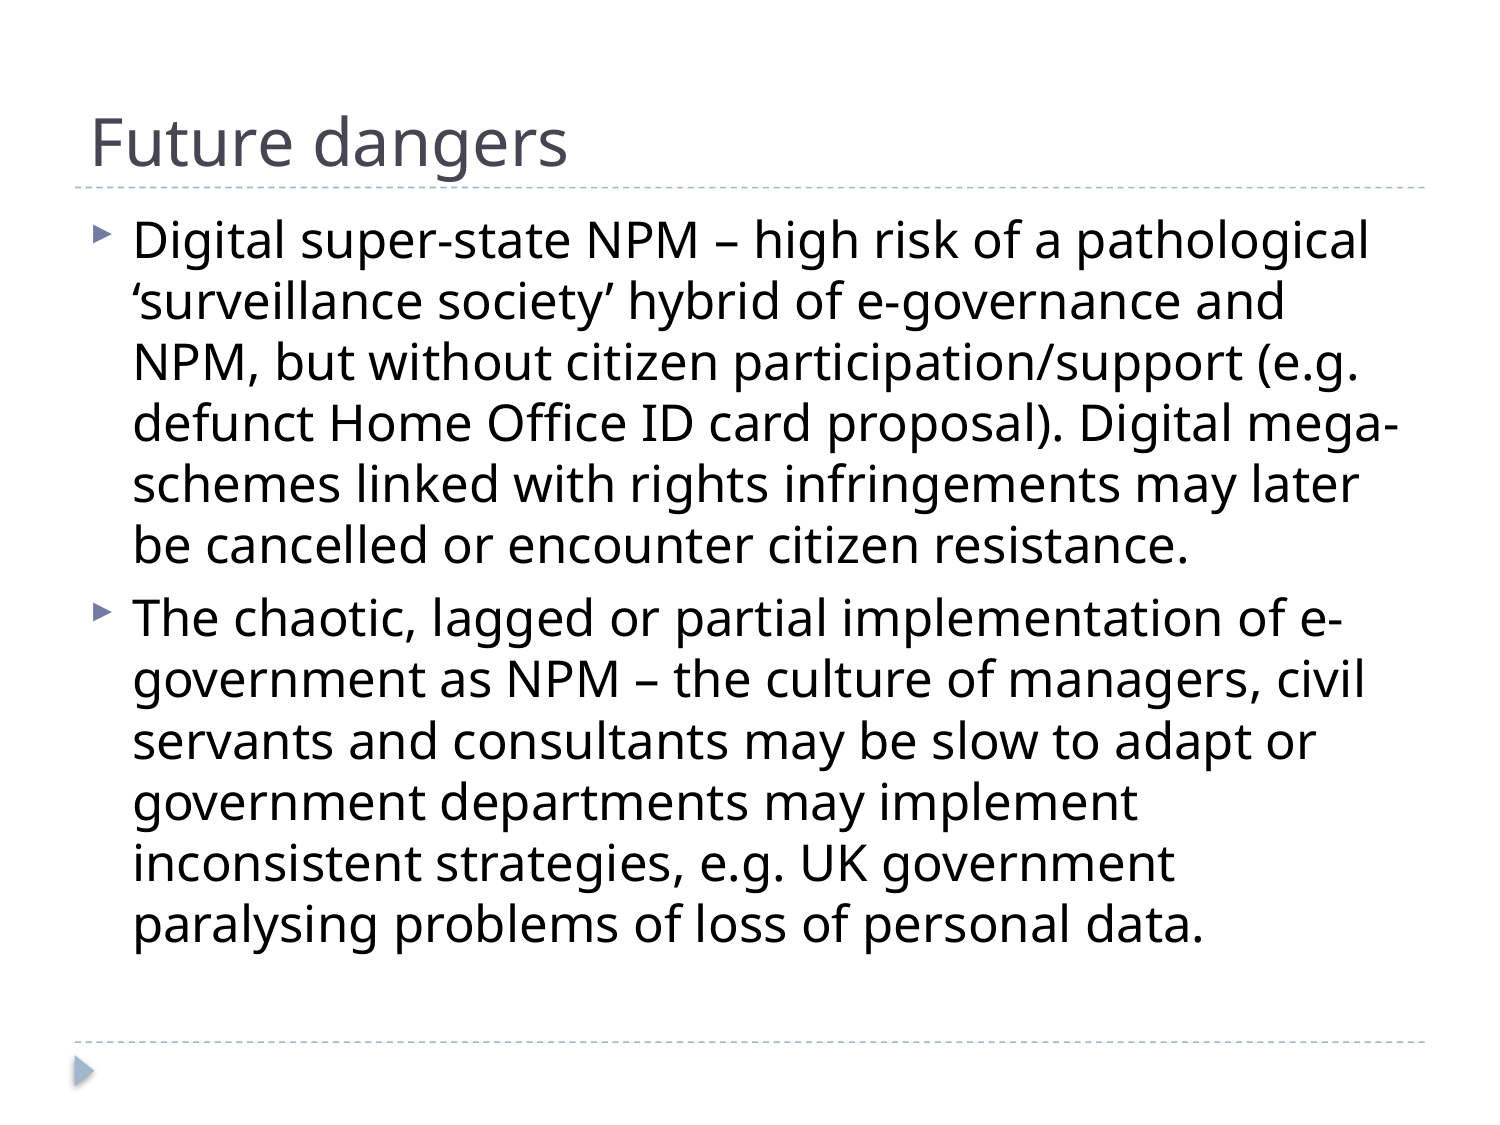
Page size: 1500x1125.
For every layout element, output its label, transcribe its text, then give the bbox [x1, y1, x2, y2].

list Digital super-state NPM – high risk of a pathological ‘surveillance society’ hybrid of e-governance and NPM, but without citizen participation/support (e.g. defunct Home Office ID card proposal). Digital mega-schemes linked with rights infringements may later be cancelled or encounter citizen resistance. The chaotic, lagged or partial implementation of e-government as NPM – the culture of managers, civil servants and consultants may be slow to adapt or government departments may implement inconsistent strategies, e.g. UK government paralysing problems of loss of personal data. [75, 200, 1425, 1010]
title Future dangers [75, 24, 1425, 188]
